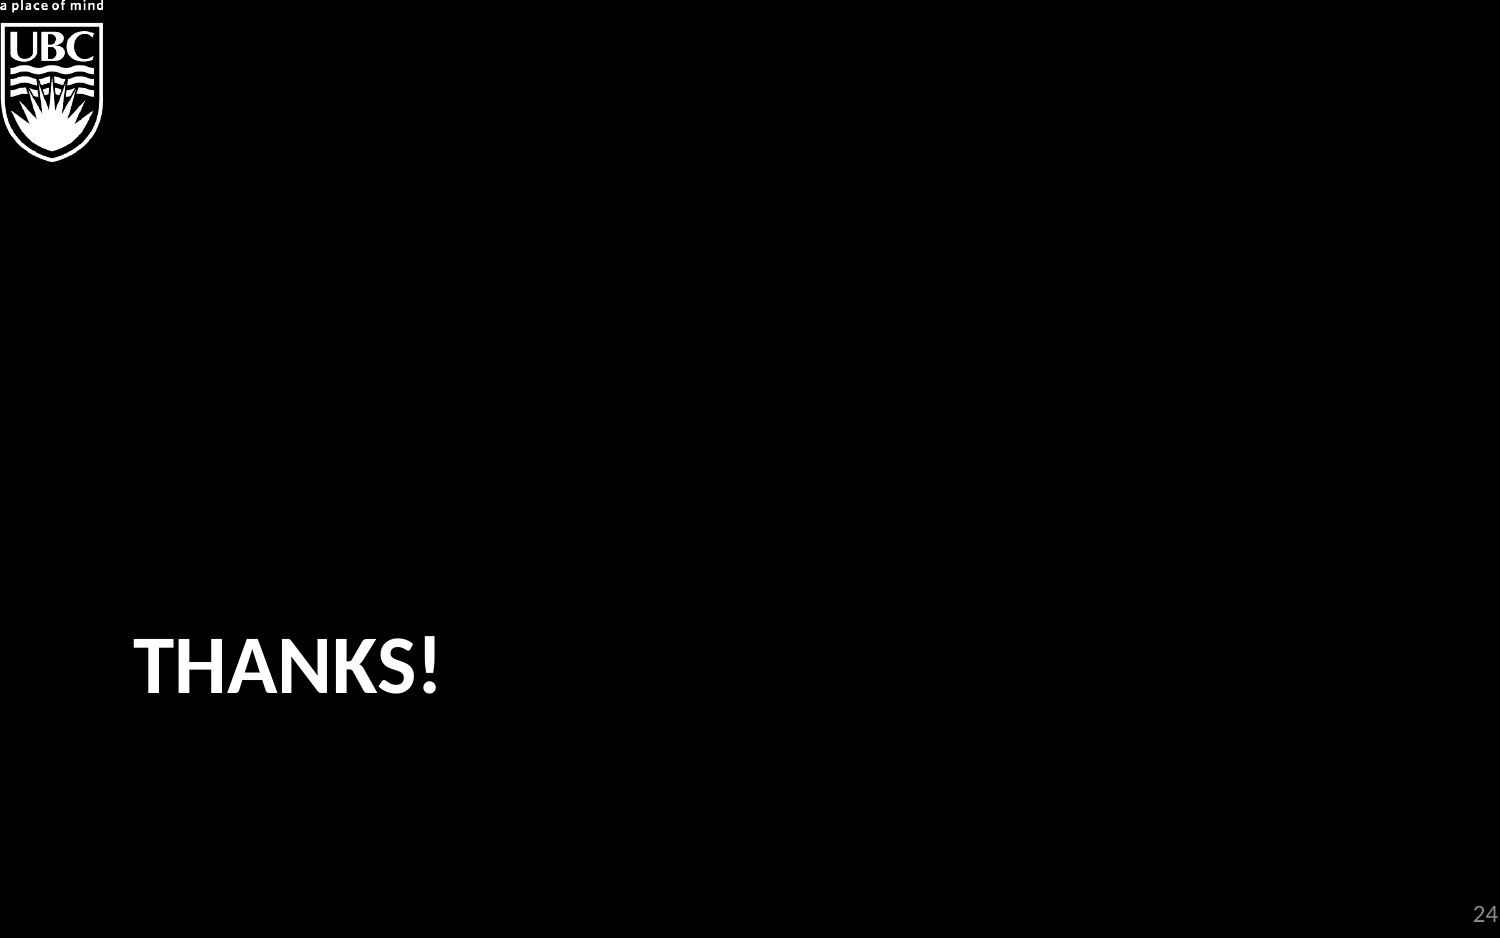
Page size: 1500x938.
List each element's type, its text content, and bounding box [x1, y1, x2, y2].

picture [0, 0, 103, 162]
title Thanks! [118, 602, 1394, 789]
slide_number 24 [1163, 887, 1500, 938]
